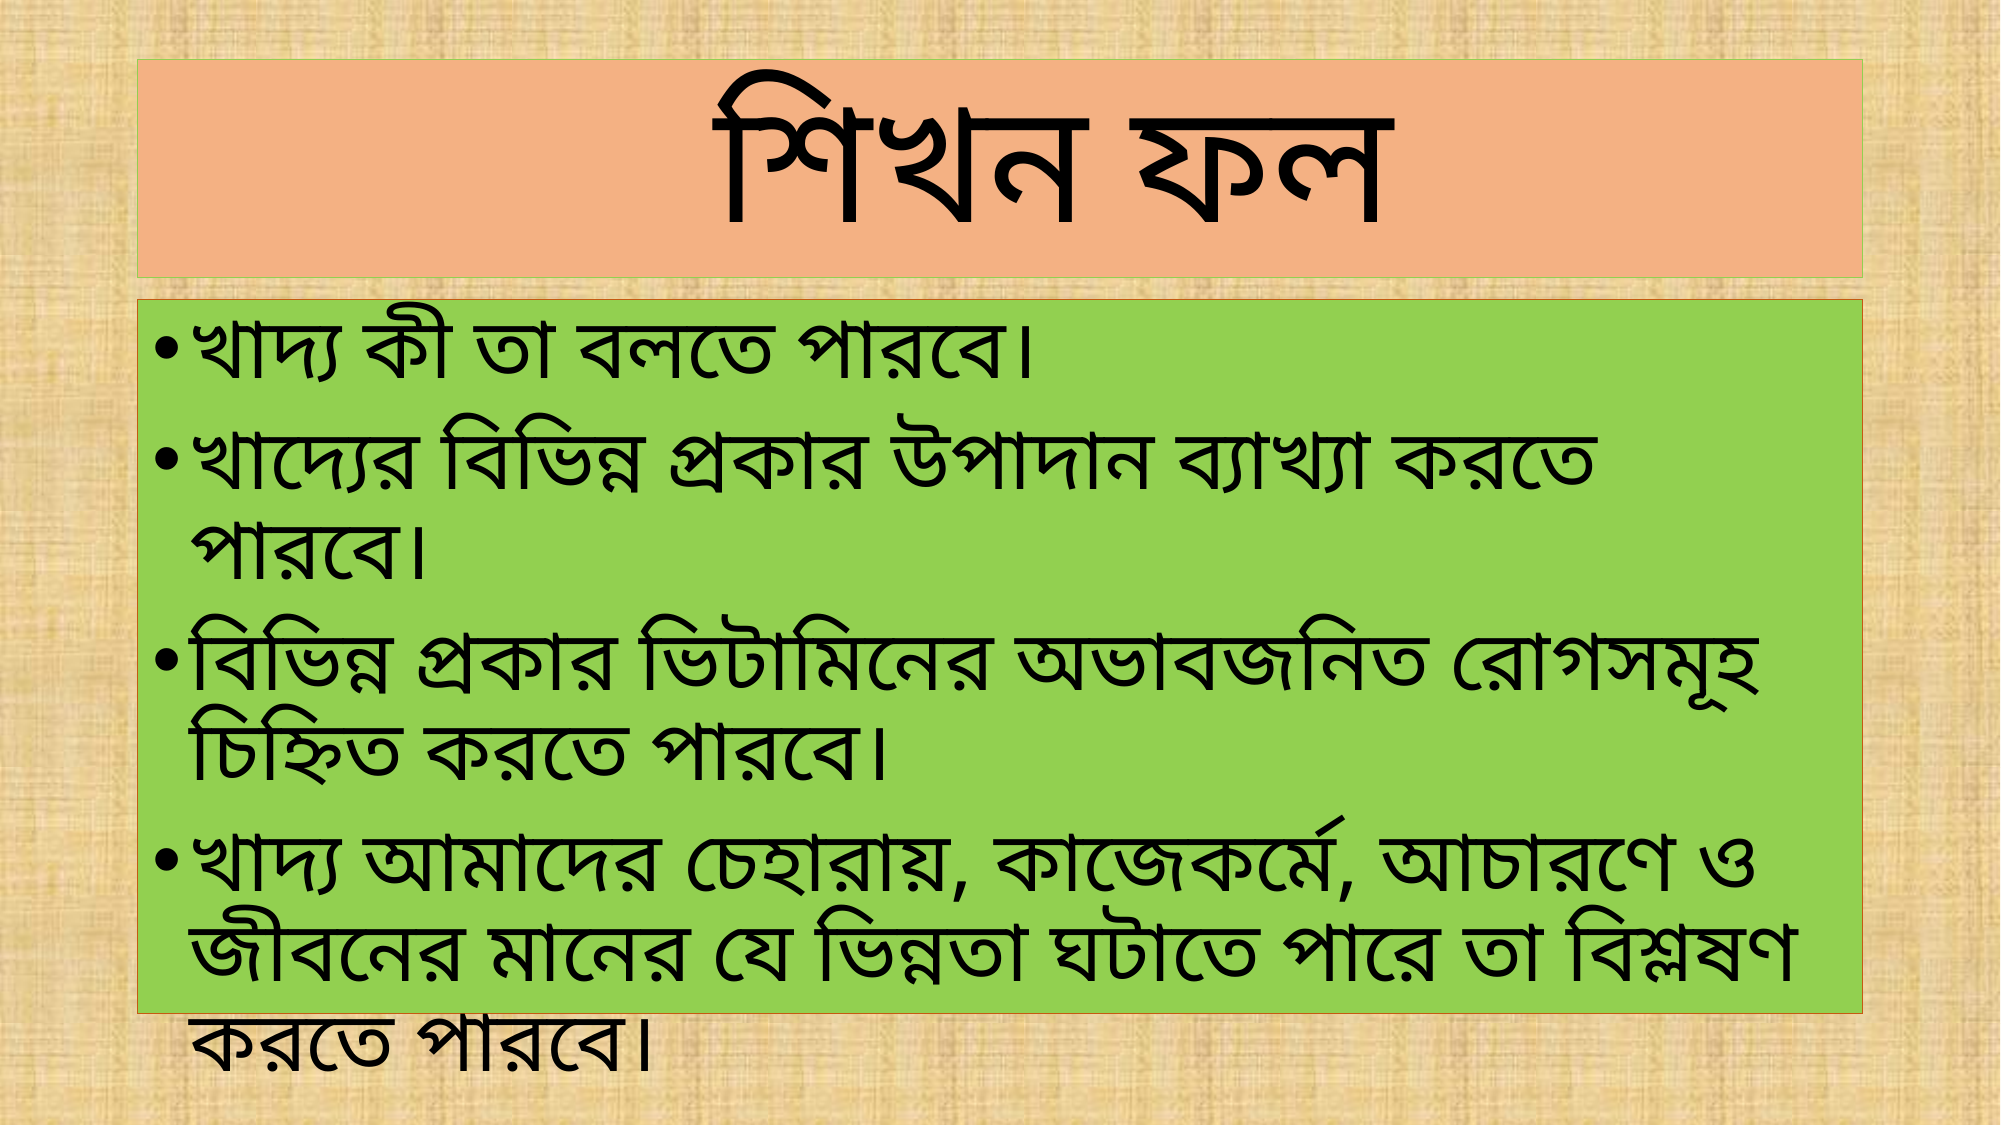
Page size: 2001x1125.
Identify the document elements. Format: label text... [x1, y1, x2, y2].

list খাদ্য কী তা বলতে পারবে। খাদ্যের বিভিন্ন প্রকার উপাদান ব্যাখ্যা করতে পারবে। বিভিন্ন প্রকার ভিটামিনের অভাবজনিত রোগসমূহ চিহ্নিত করতে পারবে। খাদ্য আমাদের চেহারায়, কাজেকর্মে, আচারণে ও জীবনের মানের যে ভিন্নতা ঘটাতে পারে তা বিশ্লষণ করতে পারবে। [137, 299, 1863, 1014]
picture [0, 0, 2001, 1125]
title শিখন ফল [137, 59, 1863, 278]
